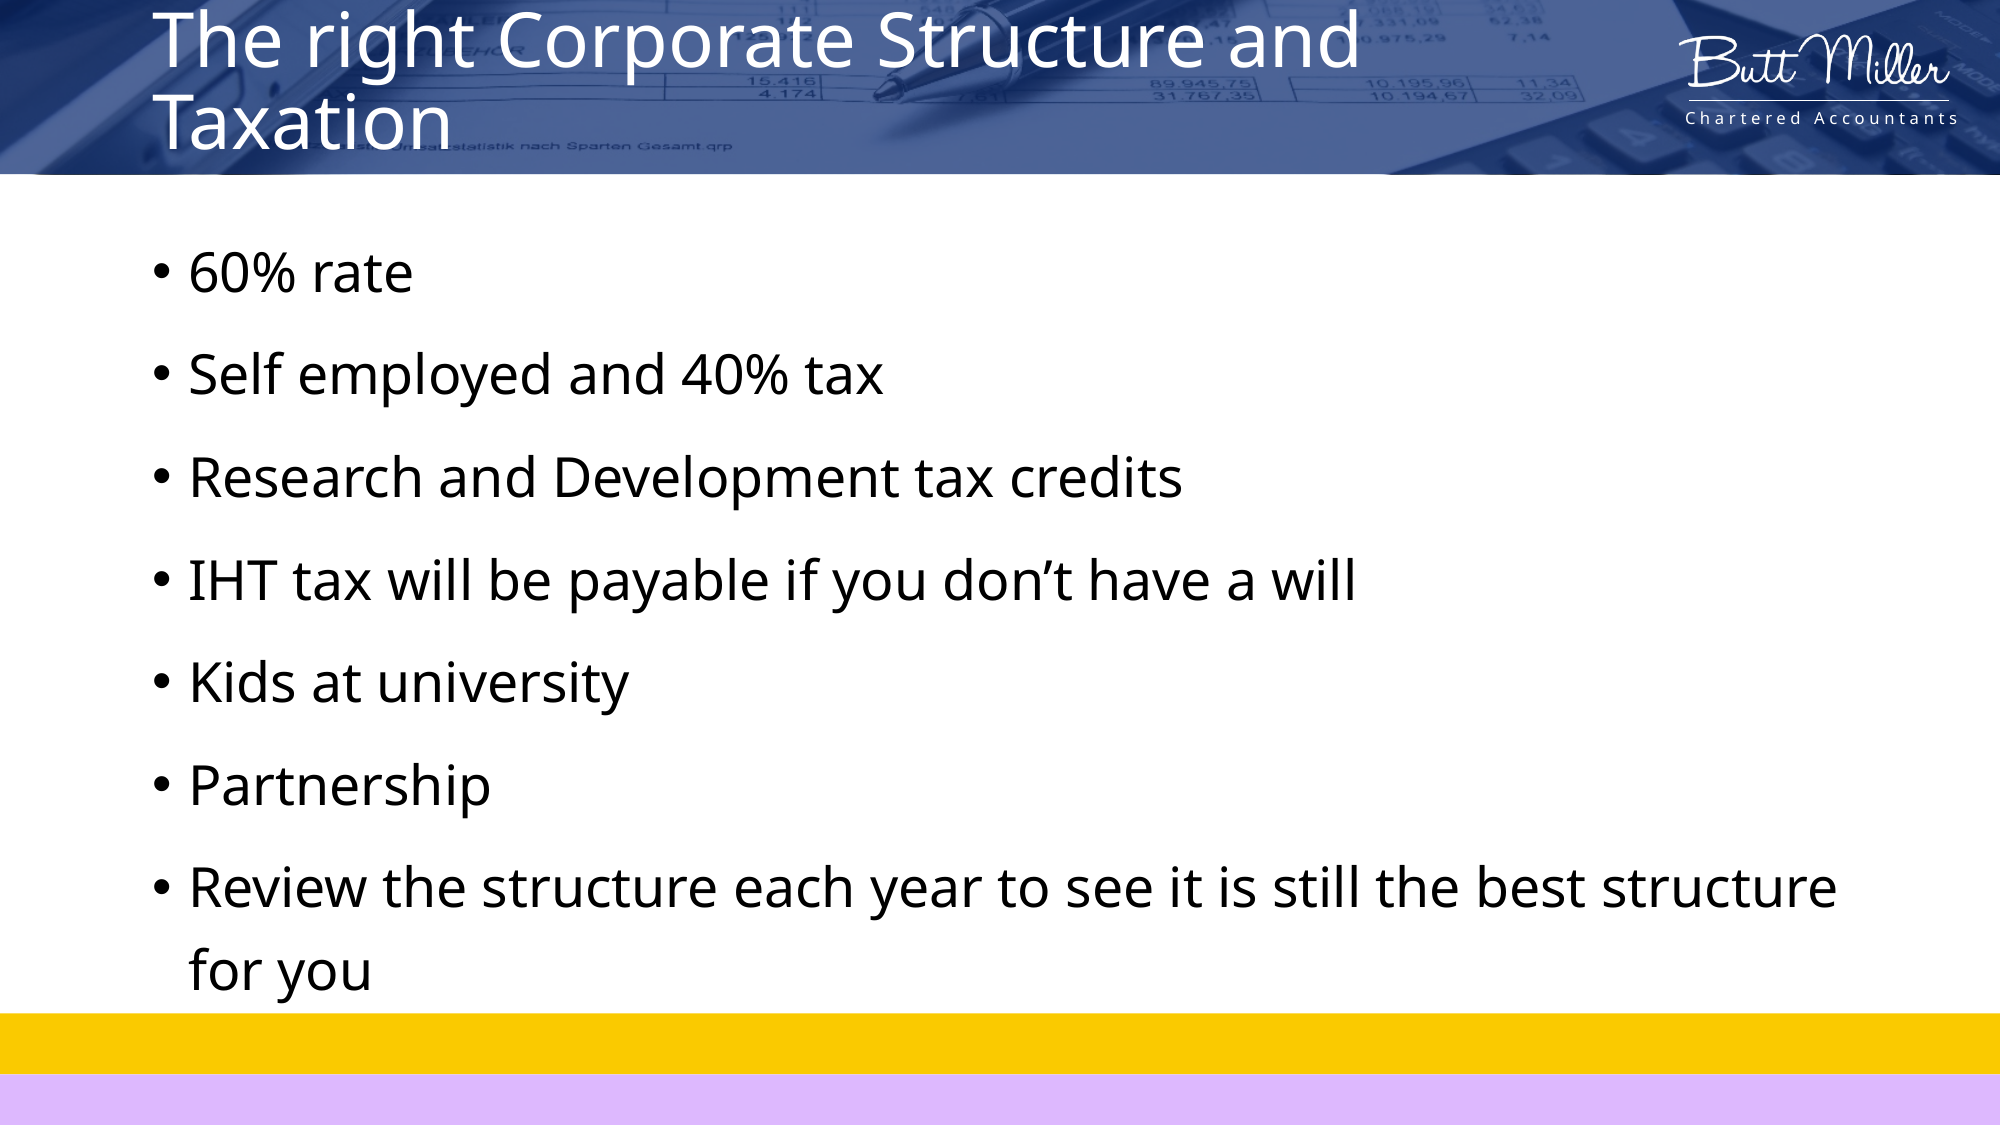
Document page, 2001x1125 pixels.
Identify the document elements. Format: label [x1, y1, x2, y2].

picture [1677, 33, 1950, 89]
list [137, 212, 1863, 1014]
title [137, 0, 1628, 175]
